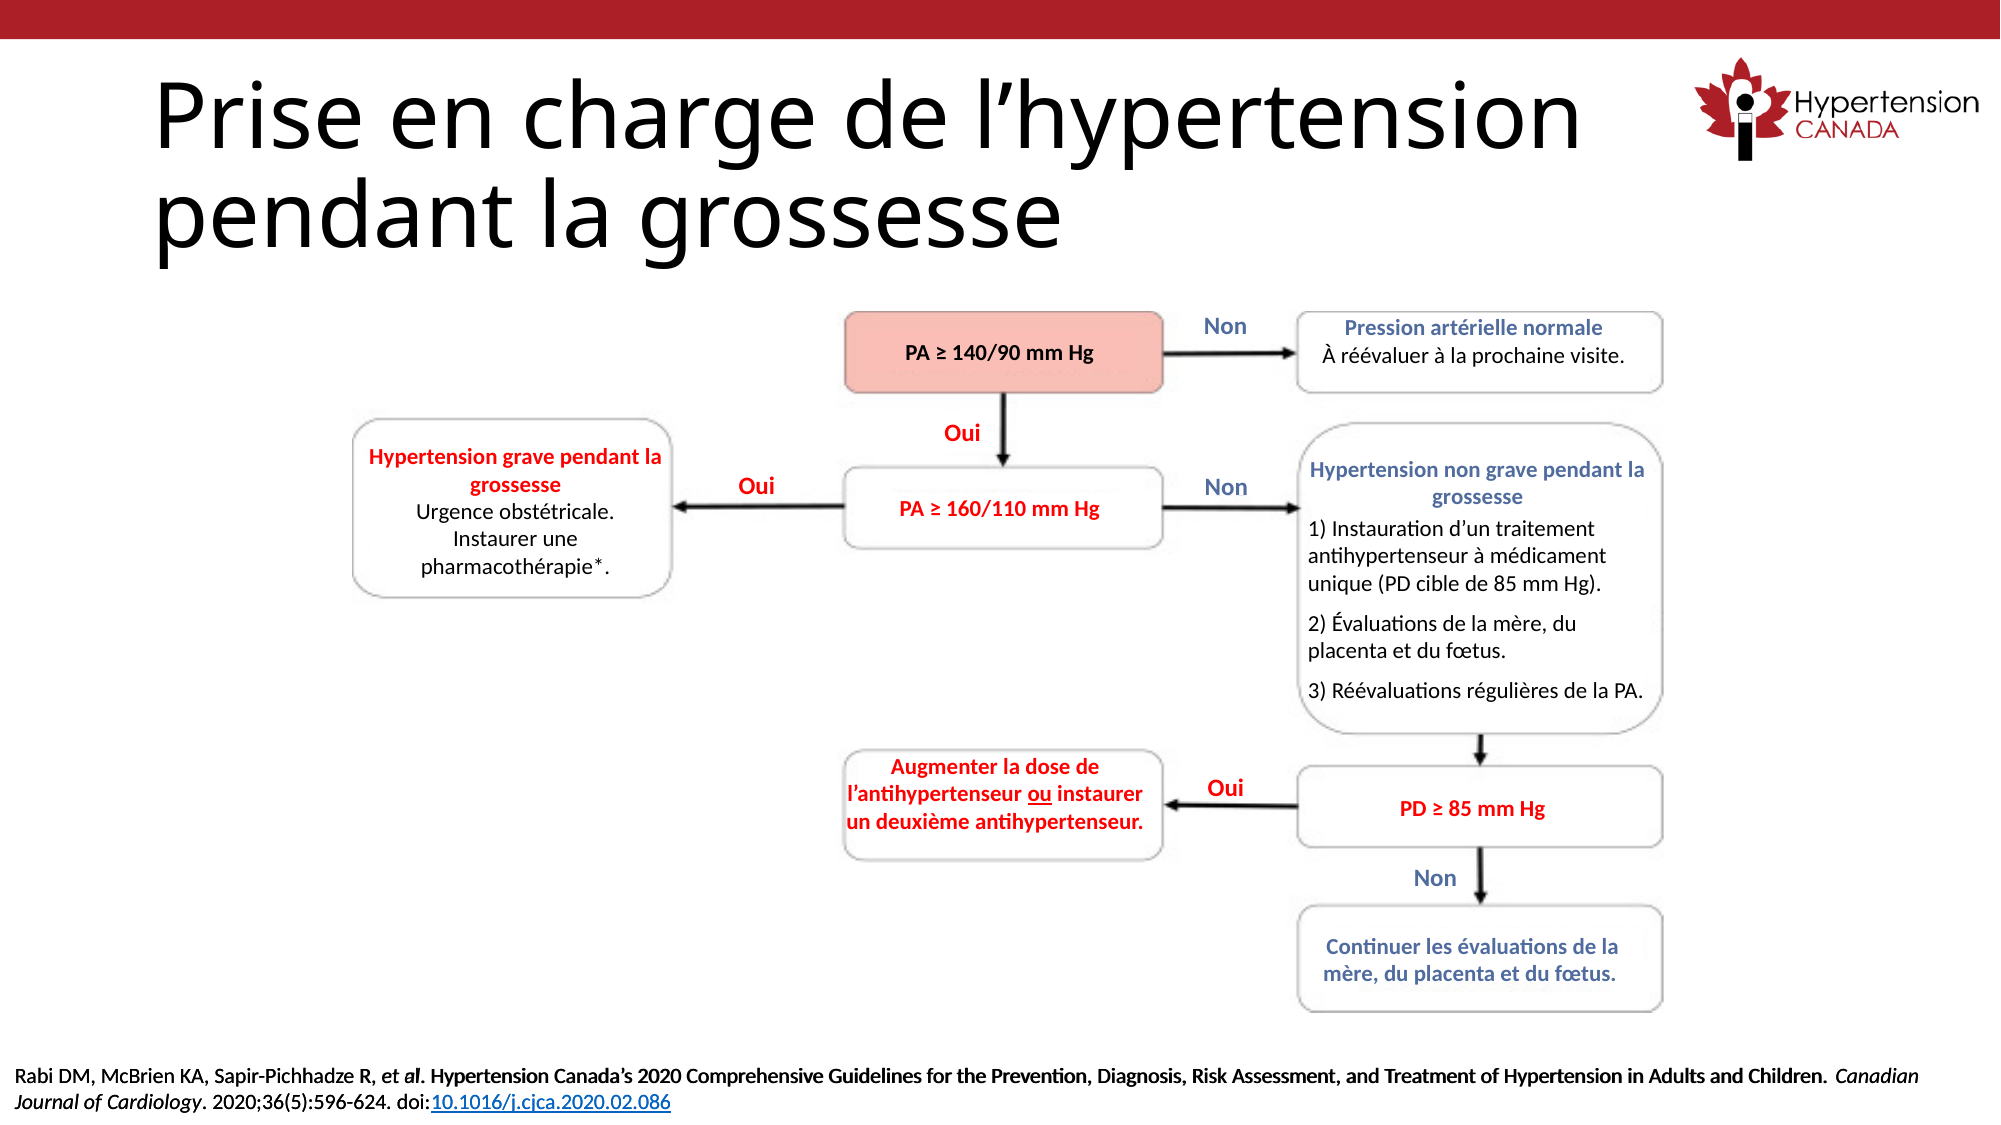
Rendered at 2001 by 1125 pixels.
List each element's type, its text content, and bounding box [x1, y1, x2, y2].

title Prise en charge de l’hypertension pendant la grossesse [137, 59, 1688, 278]
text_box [356, 309, 1659, 988]
text_box Rabi DM, McBrien KA, Sapir-Pichhadze R, et al. Hypertension Canada’s 2020 Comprehensive Guidelines for the Prevention, Diagnosis, Risk Assessment, and Treatment of Hypertension in Adults and Children. Canadian Journal of Cardiology. 2020;36(5):596-624. doi:10.1016/j.cjca.2020.02.086 [0, 1054, 1973, 1122]
text_box [0, 0, 693, 209]
picture [1682, 0, 2000, 229]
picture [351, 277, 1664, 1013]
